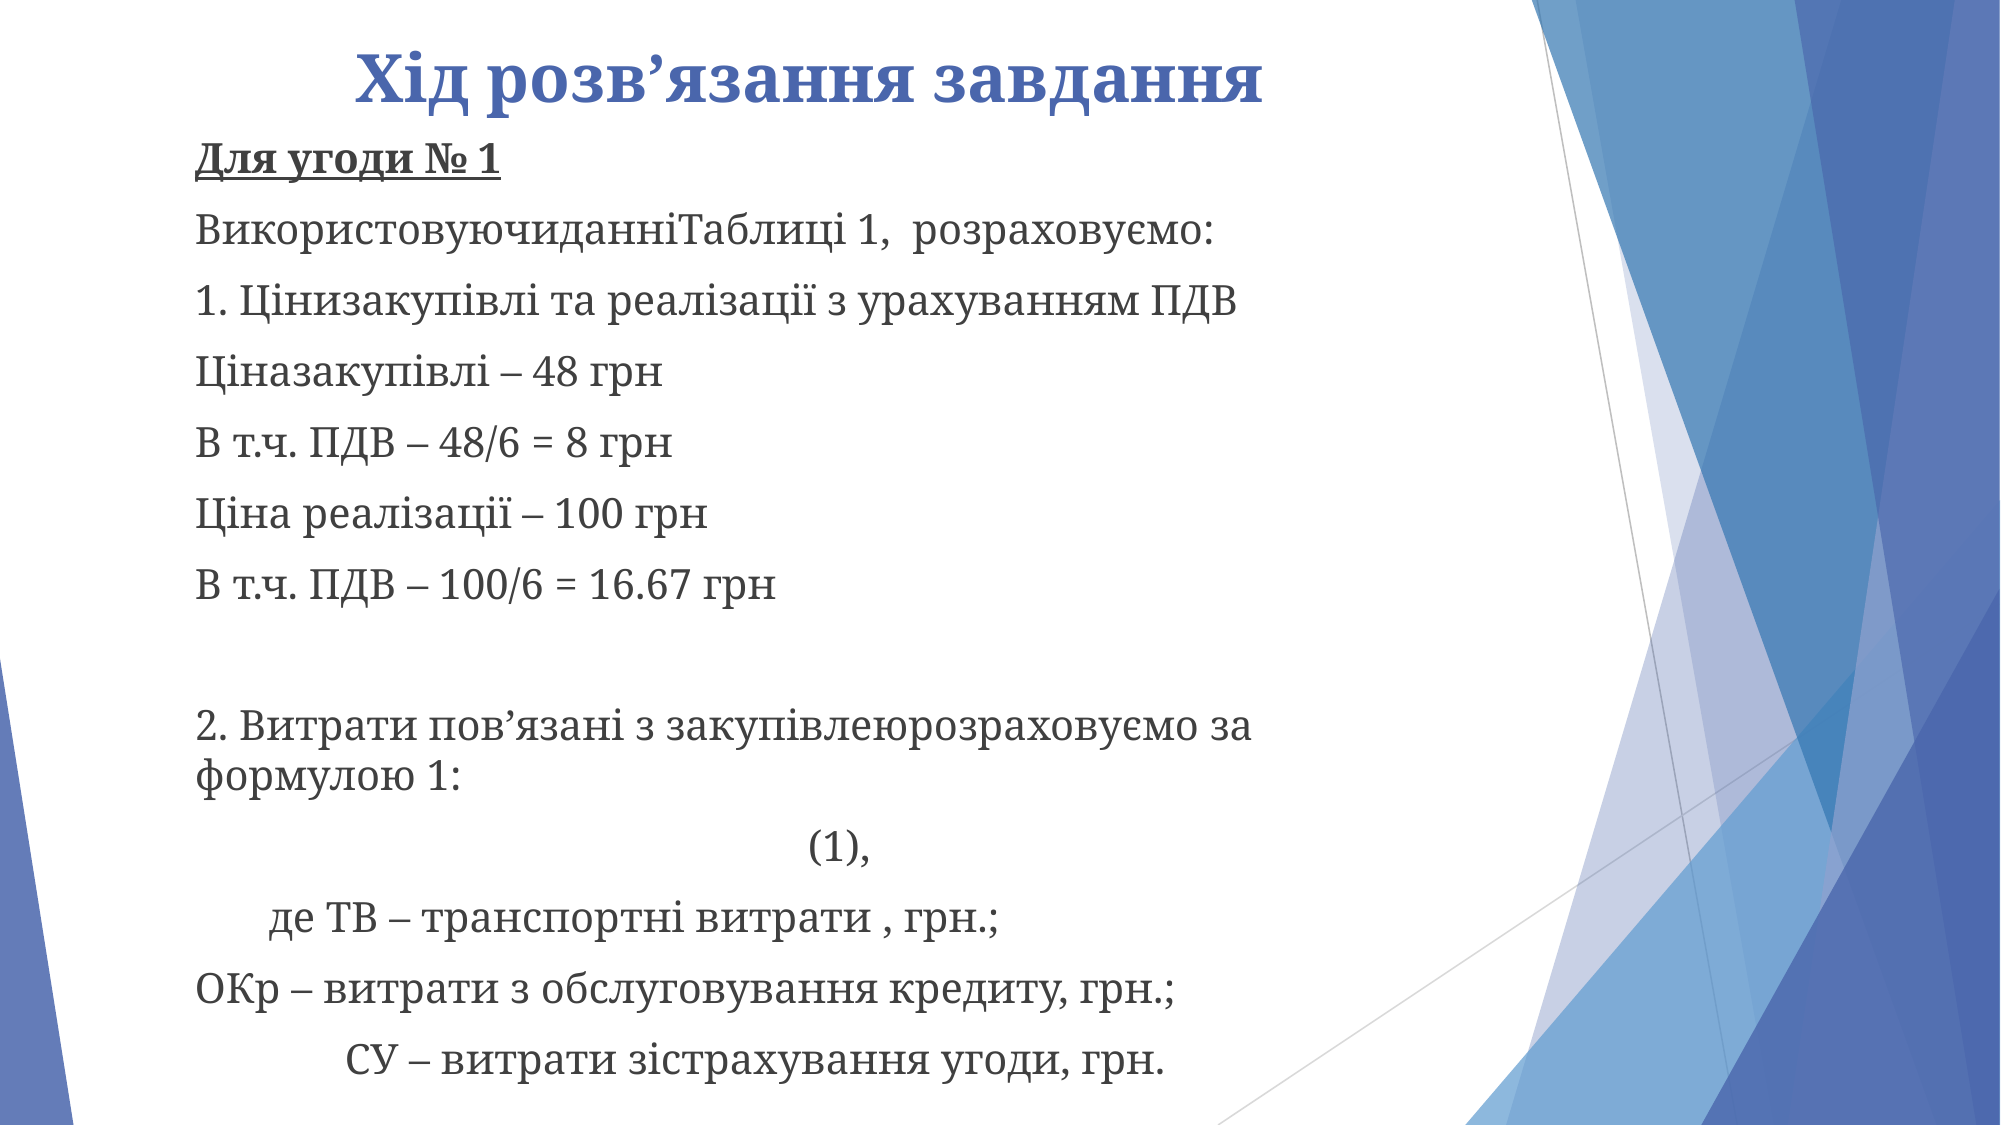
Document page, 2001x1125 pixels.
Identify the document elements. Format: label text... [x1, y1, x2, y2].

text_box Хід розв’язання завдання [340, 28, 1328, 129]
